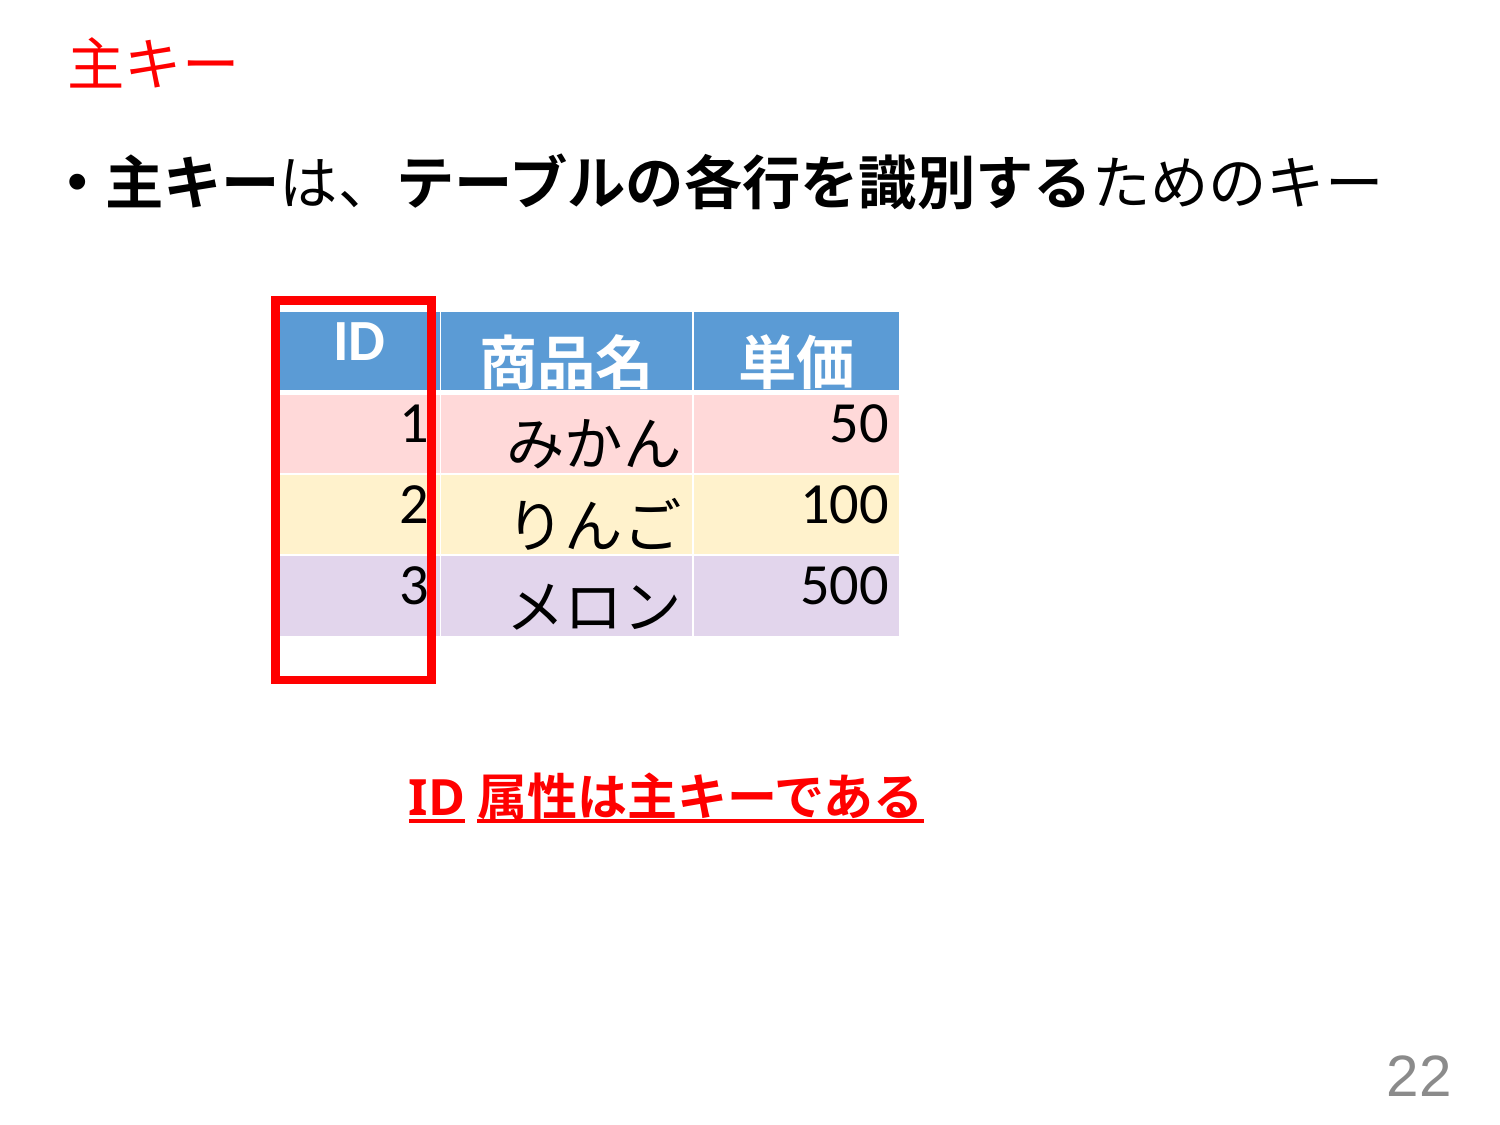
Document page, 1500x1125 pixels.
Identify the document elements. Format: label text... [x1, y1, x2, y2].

table_header 単価 [694, 312, 899, 390]
table_header ID [433, 312, 440, 390]
text_box [275, 300, 433, 681]
list 主キーは、テーブルの各行を識別するためのキー [52, 138, 1441, 1014]
table_cell 50 [694, 395, 899, 473]
table_cell 100 [694, 475, 899, 554]
text_box ID属性は主キーである [393, 758, 939, 833]
table_cell 1 [433, 395, 440, 473]
table_cell 3 [433, 556, 440, 636]
title 主キー [52, 28, 1441, 106]
slide_number 22 [1129, 1042, 1467, 1103]
table_cell りんご [441, 475, 692, 554]
table_cell メロン [441, 556, 692, 636]
table_cell 500 [694, 556, 899, 636]
table_cell 2 [433, 475, 440, 554]
table_header 商品名 [441, 312, 692, 390]
table_cell みかん [441, 395, 692, 473]
